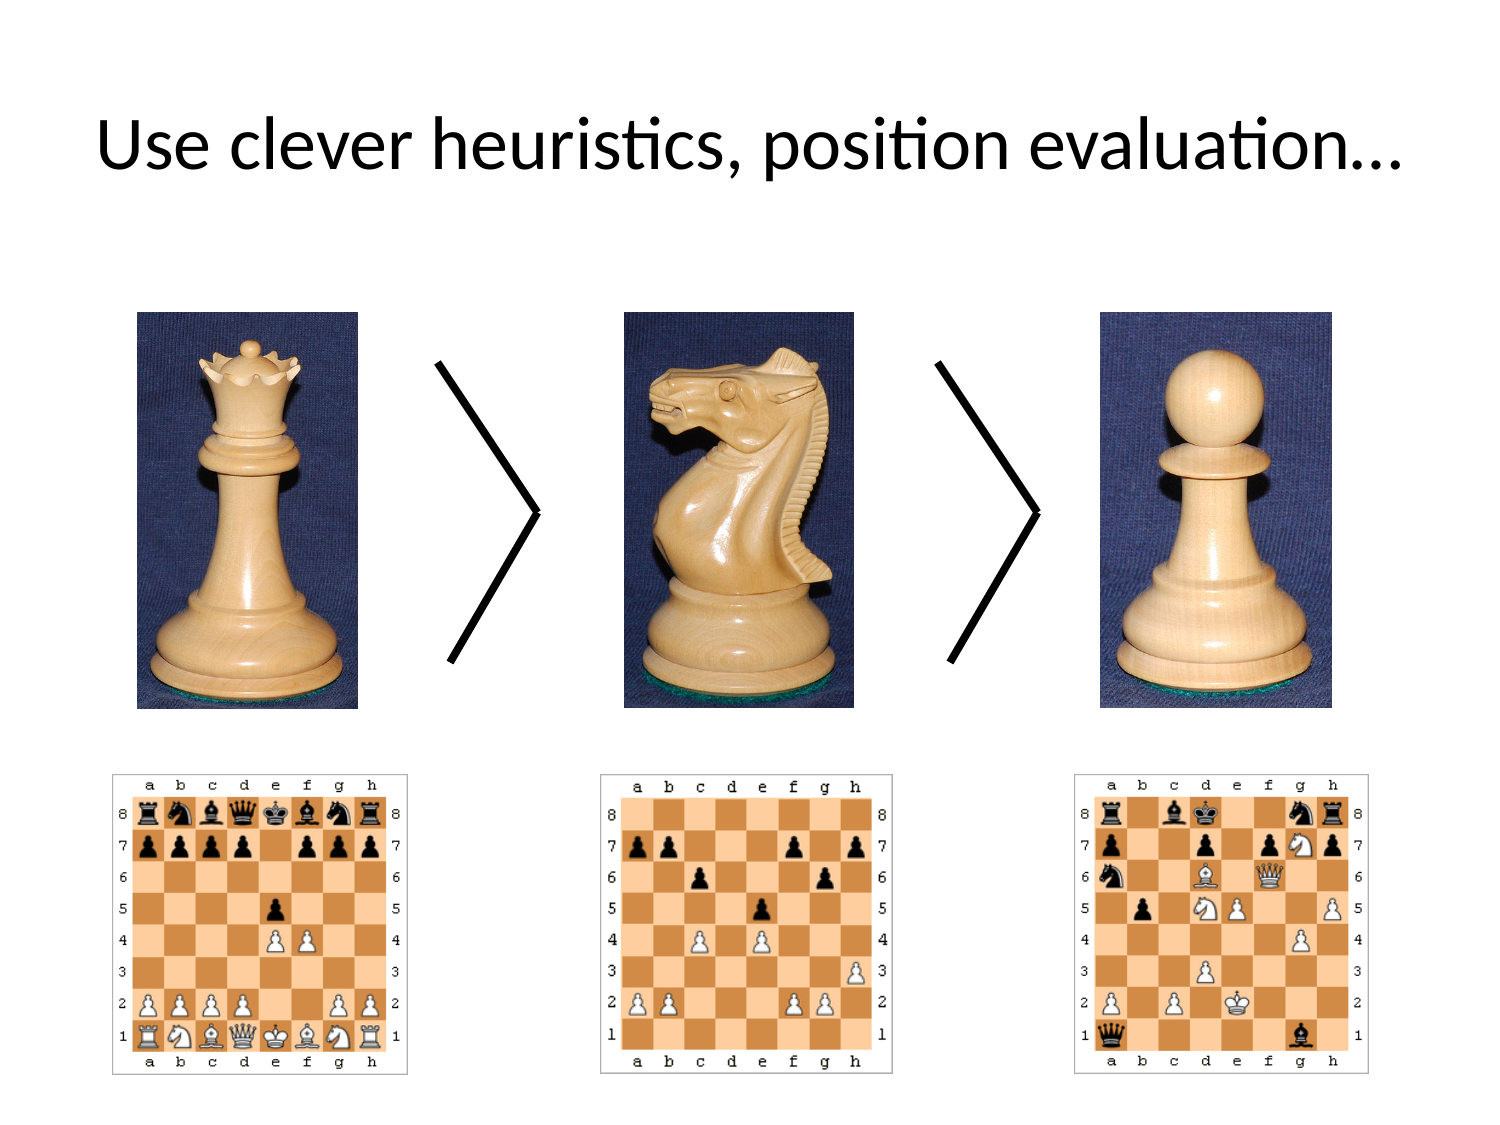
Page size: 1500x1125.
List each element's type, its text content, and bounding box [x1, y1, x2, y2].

picture [1074, 774, 1369, 1074]
picture [137, 312, 358, 709]
picture [1099, 312, 1333, 708]
title Use clever heuristics, position evaluation… [75, 45, 1425, 233]
picture [624, 312, 854, 708]
picture [112, 774, 408, 1076]
picture [599, 774, 894, 1074]
